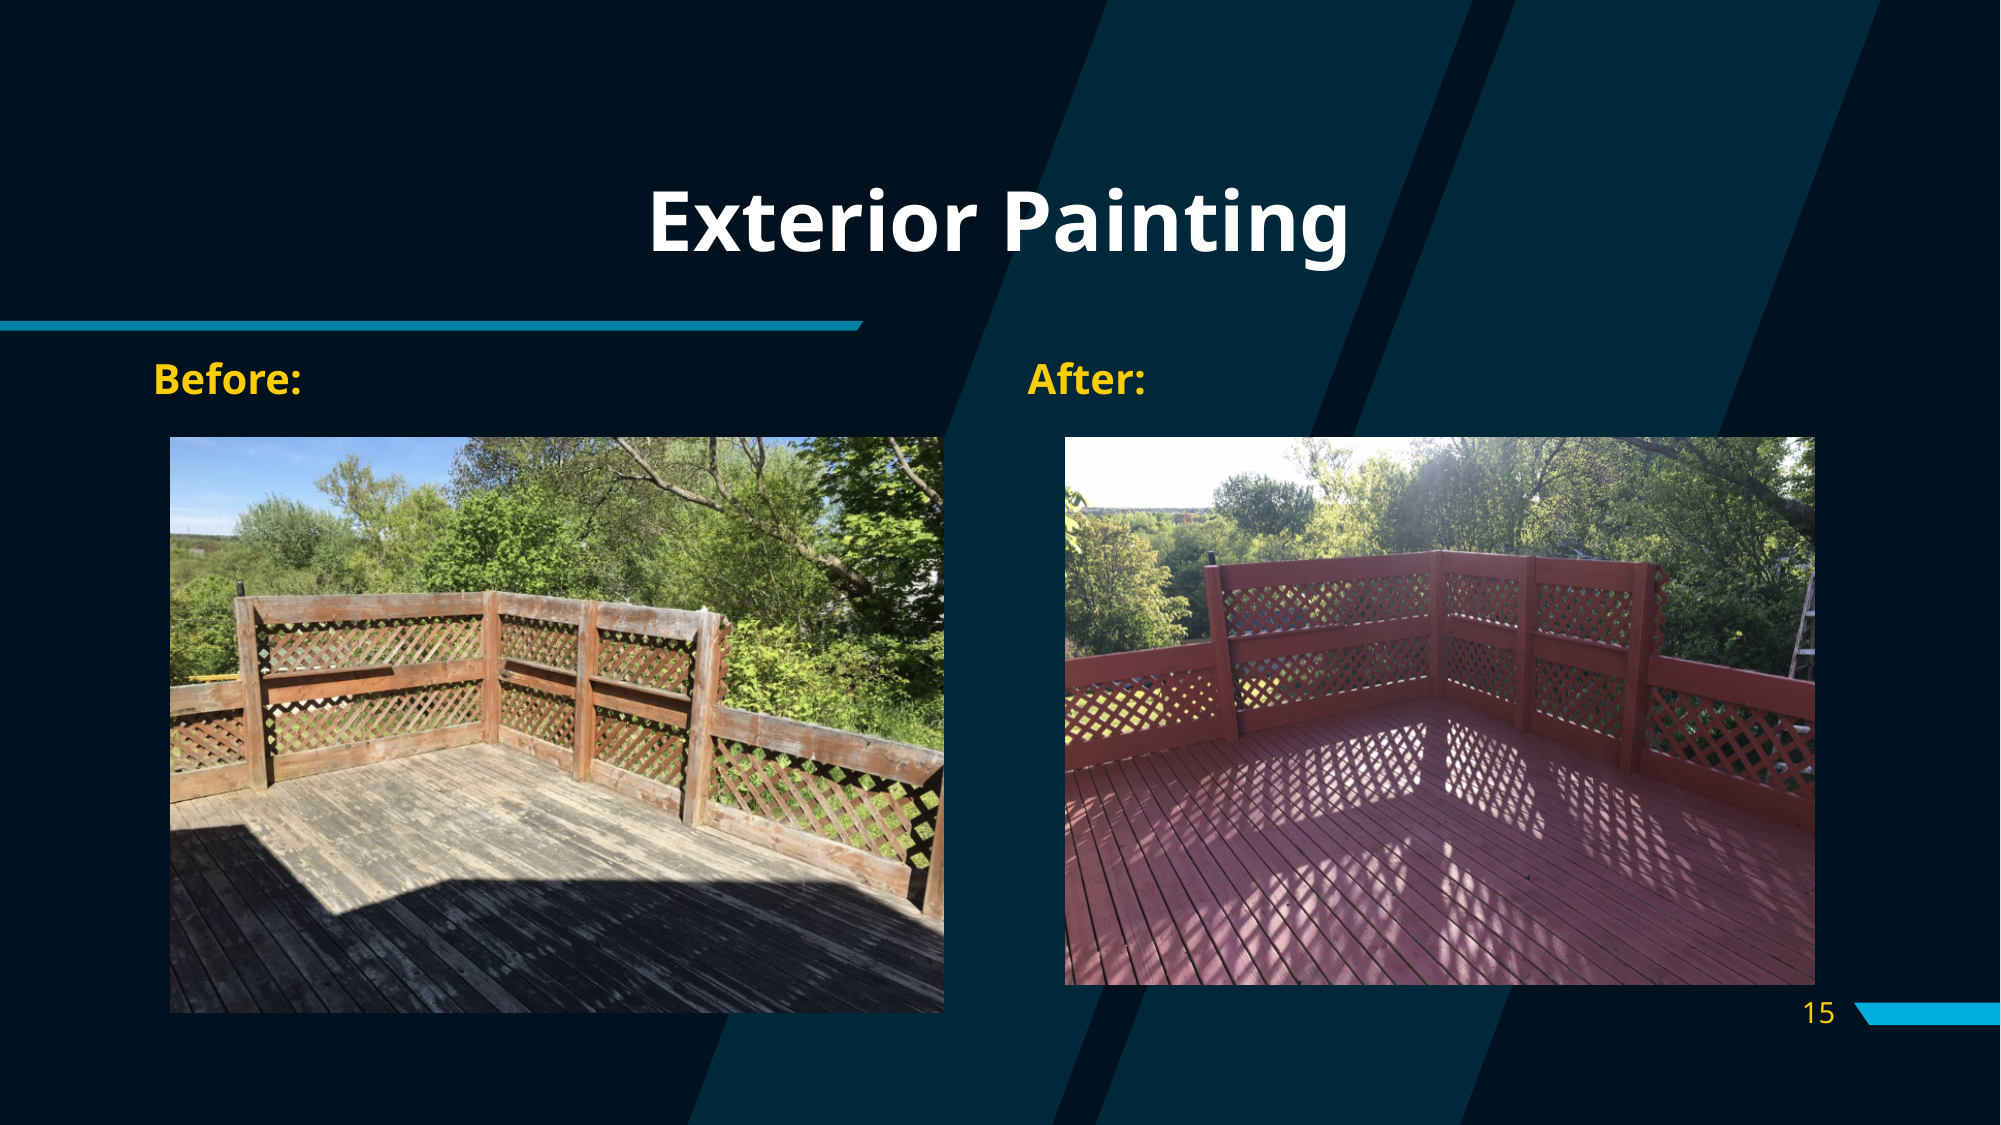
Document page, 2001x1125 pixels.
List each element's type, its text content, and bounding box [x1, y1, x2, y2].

slide_number 15 [1760, 984, 1851, 1045]
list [1065, 437, 1815, 985]
list After: [1012, 339, 1863, 411]
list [170, 437, 944, 1013]
title Exterior Painting [137, 59, 1863, 278]
list Before: [137, 339, 984, 411]
